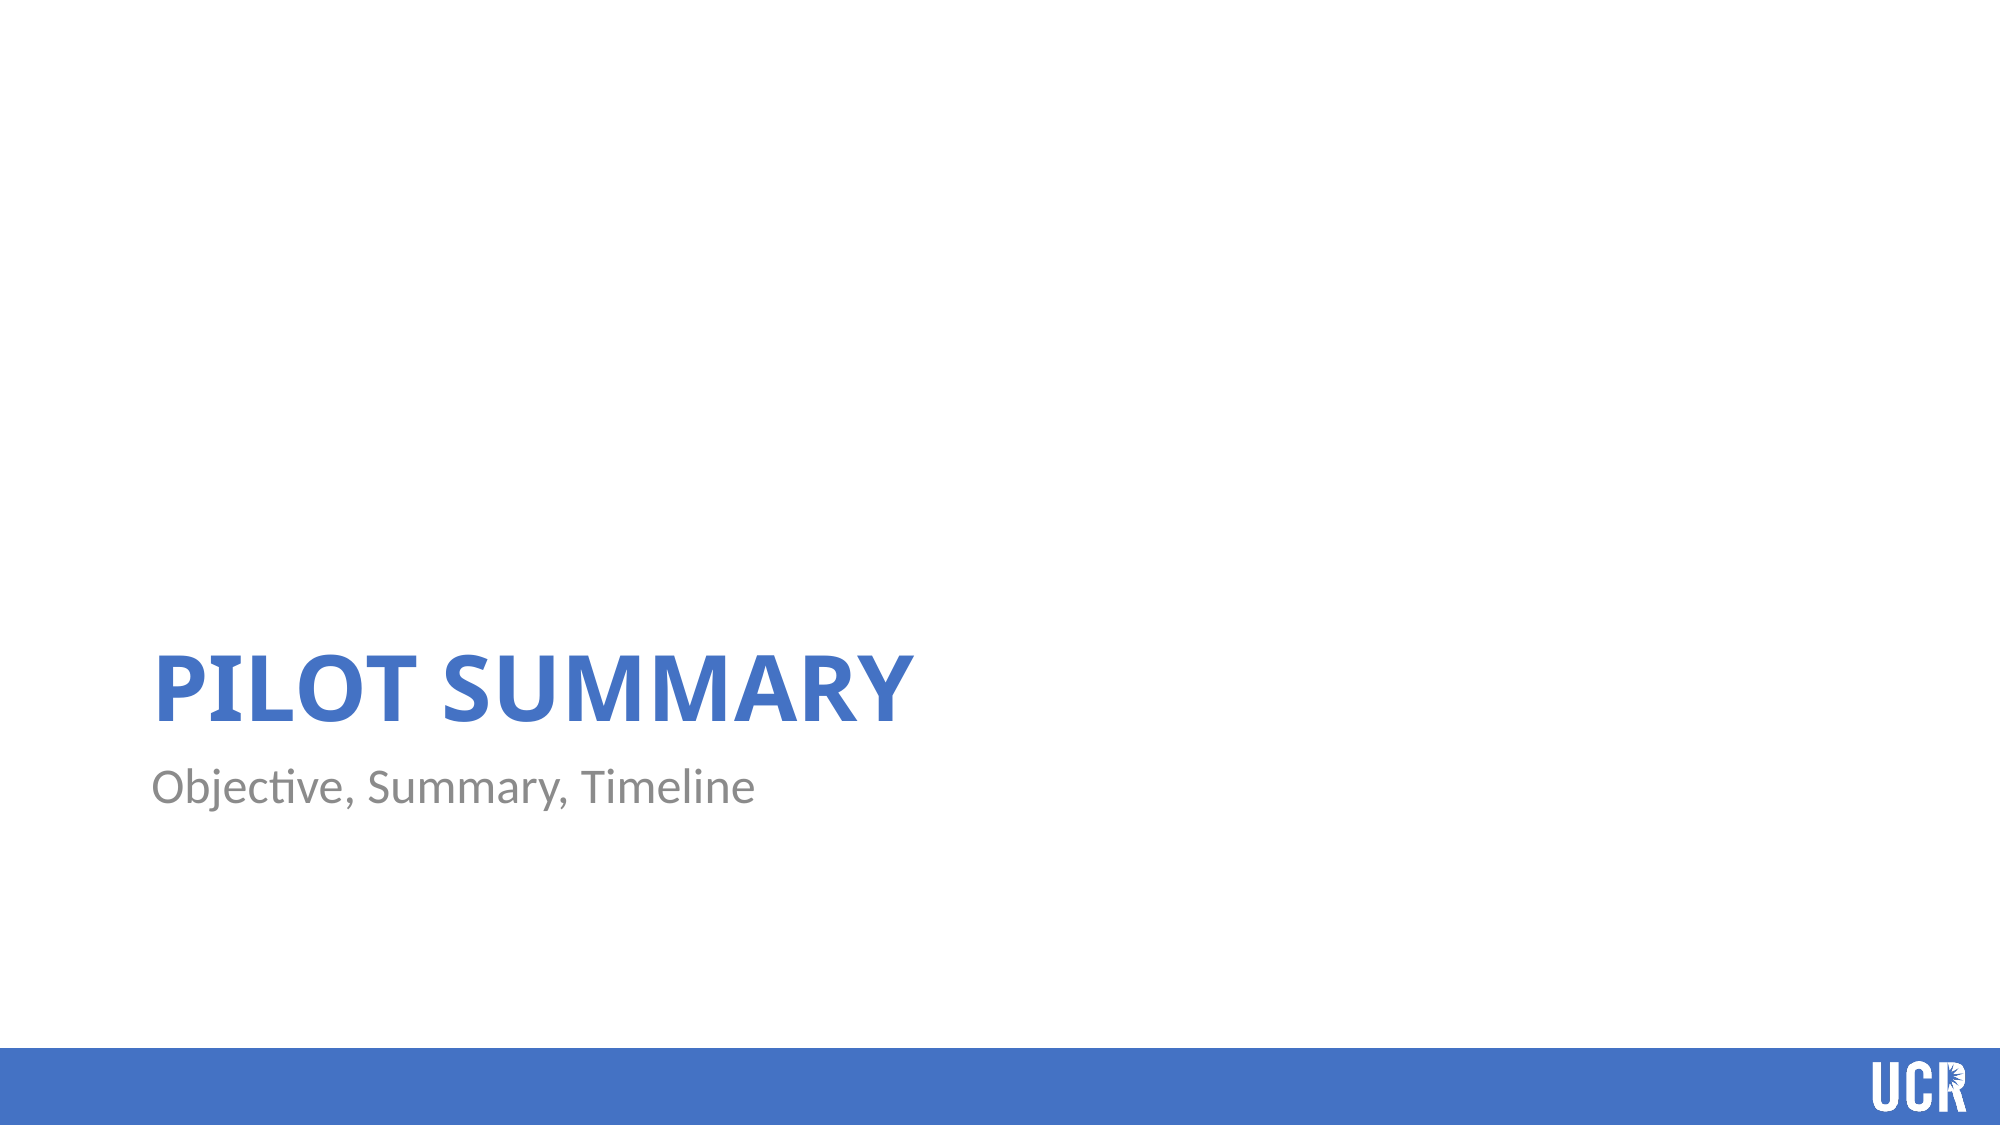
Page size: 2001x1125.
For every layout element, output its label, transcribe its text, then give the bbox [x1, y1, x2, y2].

list Objective, Summary, Timeline [136, 752, 1862, 999]
title Pilot Summary [136, 280, 1862, 749]
picture [1872, 1061, 1967, 1112]
